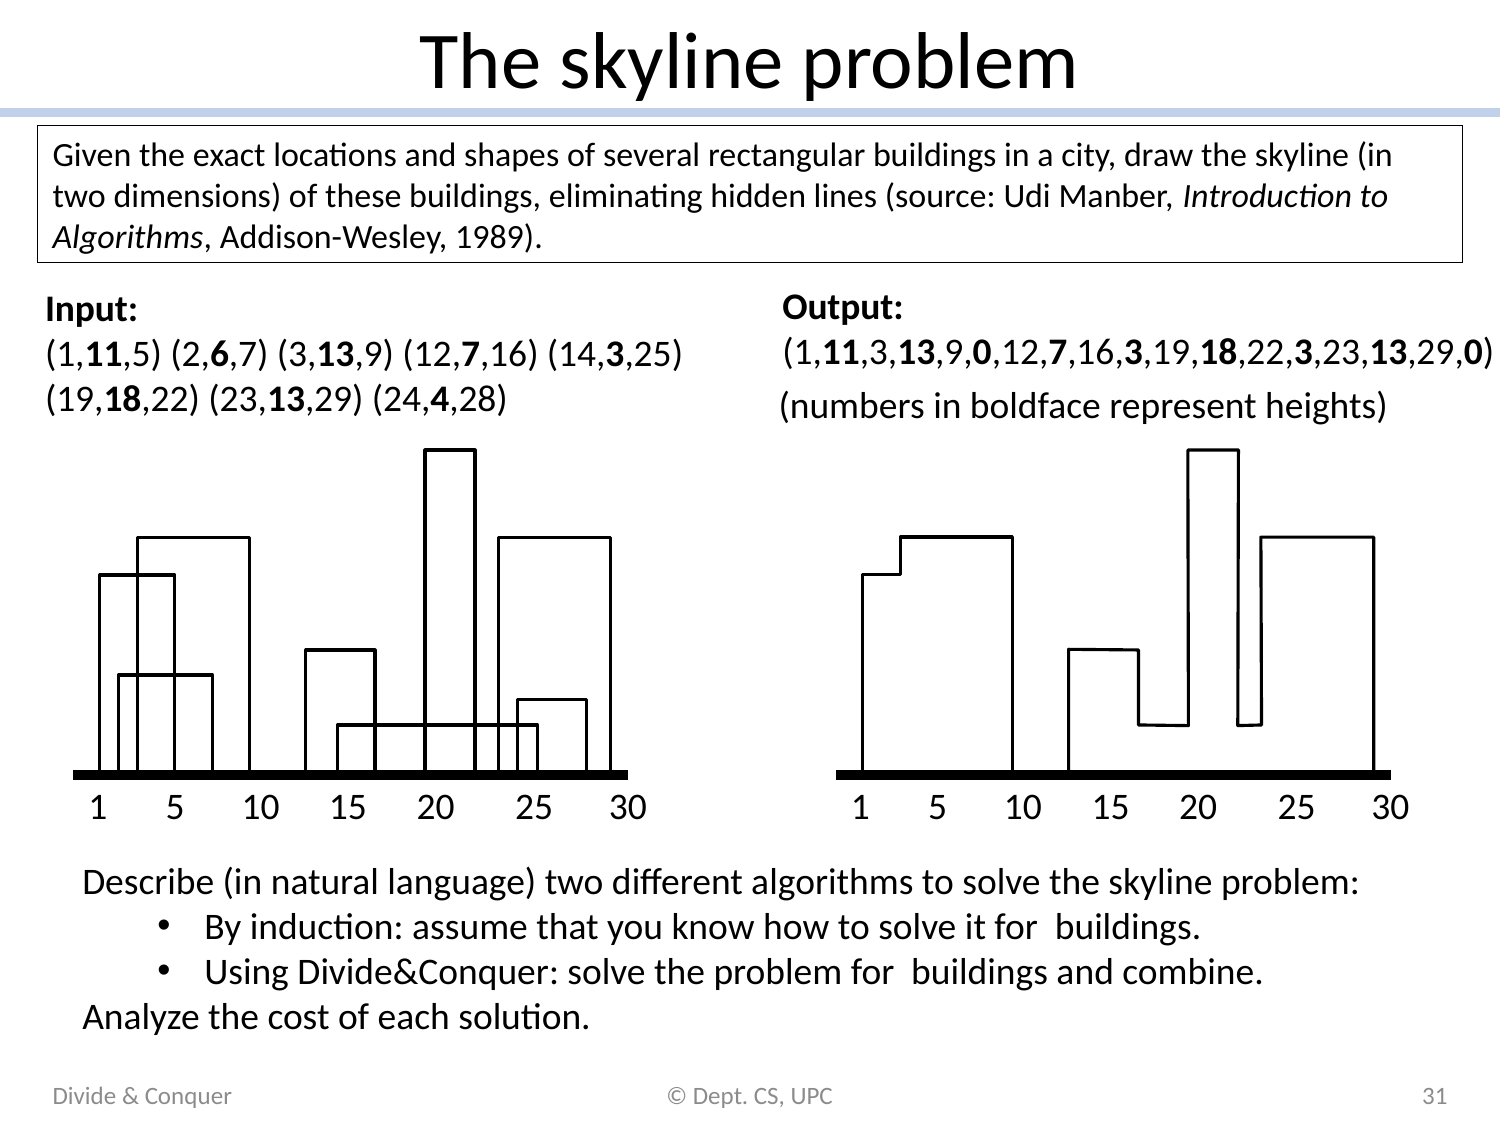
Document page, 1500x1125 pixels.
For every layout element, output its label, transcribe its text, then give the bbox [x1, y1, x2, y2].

text_box 10 [989, 784, 1057, 835]
text_box [335, 723, 423, 770]
text_box 20 [1164, 784, 1233, 835]
list Given the exact locations and shapes of several rectangular buildings in a city, draw the skyline (in two dimensions) of these buildings, eliminating hidden lines (source: Udi Manber, Introduction to Algorithms, Addison-Wesley, 1989). [37, 125, 1463, 263]
text_box [860, 535, 1015, 770]
text_box [116, 673, 215, 770]
text_box [135, 535, 252, 770]
slide_number 31 [1112, 1065, 1463, 1125]
text_box 1 [836, 783, 885, 835]
text_box [1066, 447, 1376, 770]
text_box 25 [500, 784, 569, 835]
text_box 20 [401, 784, 470, 835]
footer © Dept. CS, UPC [512, 1065, 988, 1125]
text_box Output: (1,11,3,13,9,0,12,7,16,3,19,18,22,3,23,13,29,0) [767, 274, 1500, 380]
slide_number Divide & Conquer [37, 1065, 388, 1125]
text_box 10 [226, 784, 295, 835]
text_box 5 [913, 784, 963, 835]
text_box 1 [73, 782, 123, 835]
title The skyline problem [75, 0, 1425, 113]
text_box 30 [1356, 774, 1425, 835]
text_box 15 [1076, 784, 1145, 835]
text_box 30 [594, 774, 662, 835]
text_box [496, 535, 613, 770]
text_box (numbers in boldface represent heights) [763, 373, 1404, 434]
text_box [477, 723, 496, 770]
text_box 15 [314, 784, 382, 835]
text_box Input: (1,11,5) (2,6,7) (3,13,9) (12,7,16) (14,3,25) (19,18,22) (23,13,29) (24,4,28) [30, 276, 698, 427]
text_box [98, 573, 135, 770]
text_box 25 [1262, 784, 1331, 835]
text_box [304, 648, 377, 770]
text_box 5 [150, 784, 200, 835]
text_box [423, 448, 477, 770]
